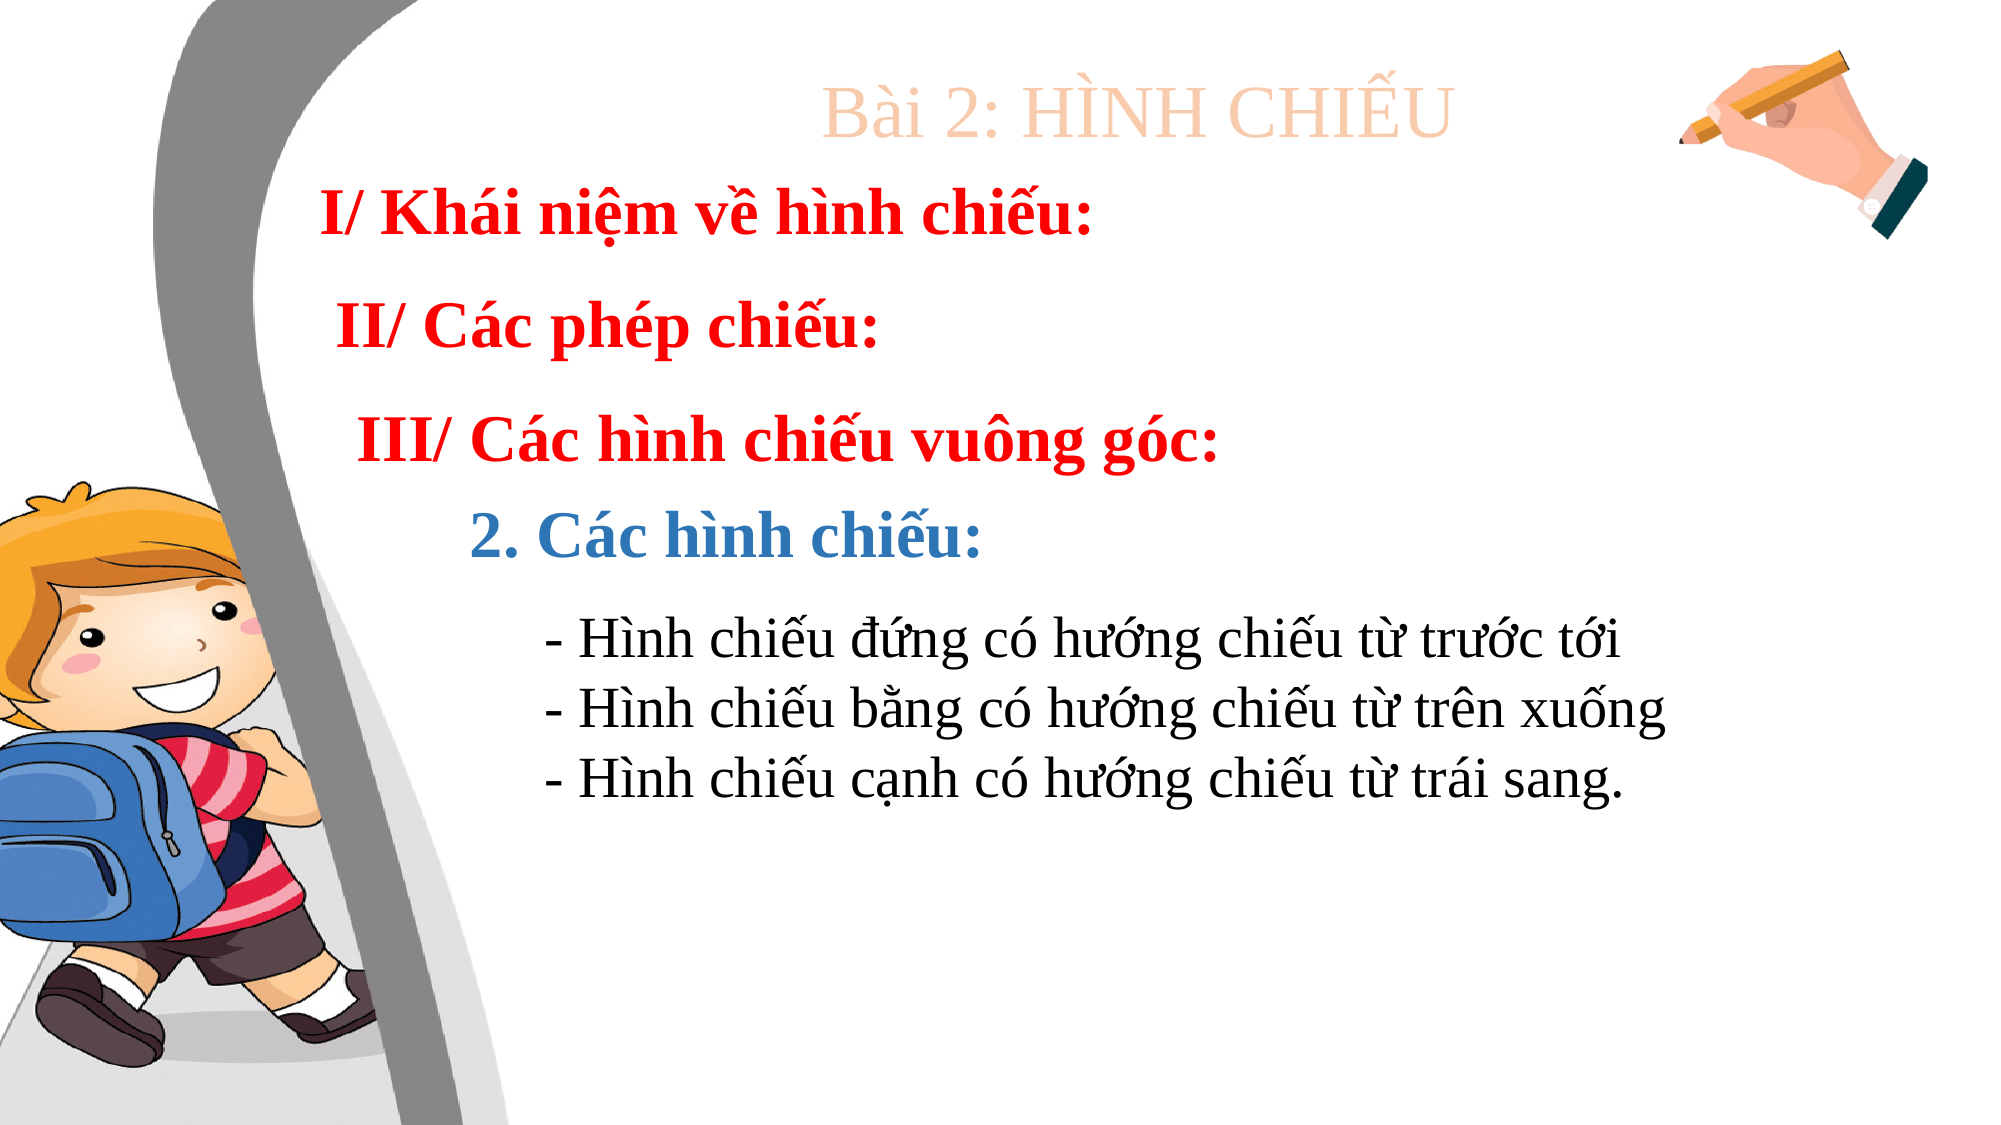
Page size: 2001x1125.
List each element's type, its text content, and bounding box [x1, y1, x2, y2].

picture [0, 0, 2001, 1125]
text_box Bài 2: HÌNH CHIẾU [807, 54, 1507, 160]
text_box II/ Các phép chiếu: [320, 273, 1592, 368]
text_box - Hình chiếu đứng có hướng chiếu từ trước tới - Hình chiếu bằng có hướng chiếu từ trên xuống - Hình chiếu cạnh có hướng chiếu từ trái sang. [485, 592, 1821, 817]
text_box III/ Các hình chiếu vuông góc: [341, 387, 1613, 483]
text_box I/ Khái niệm về hình chiếu: [305, 160, 1577, 256]
text_box 2. Các hình chiếu: [454, 483, 1727, 579]
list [1679, 24, 1928, 274]
